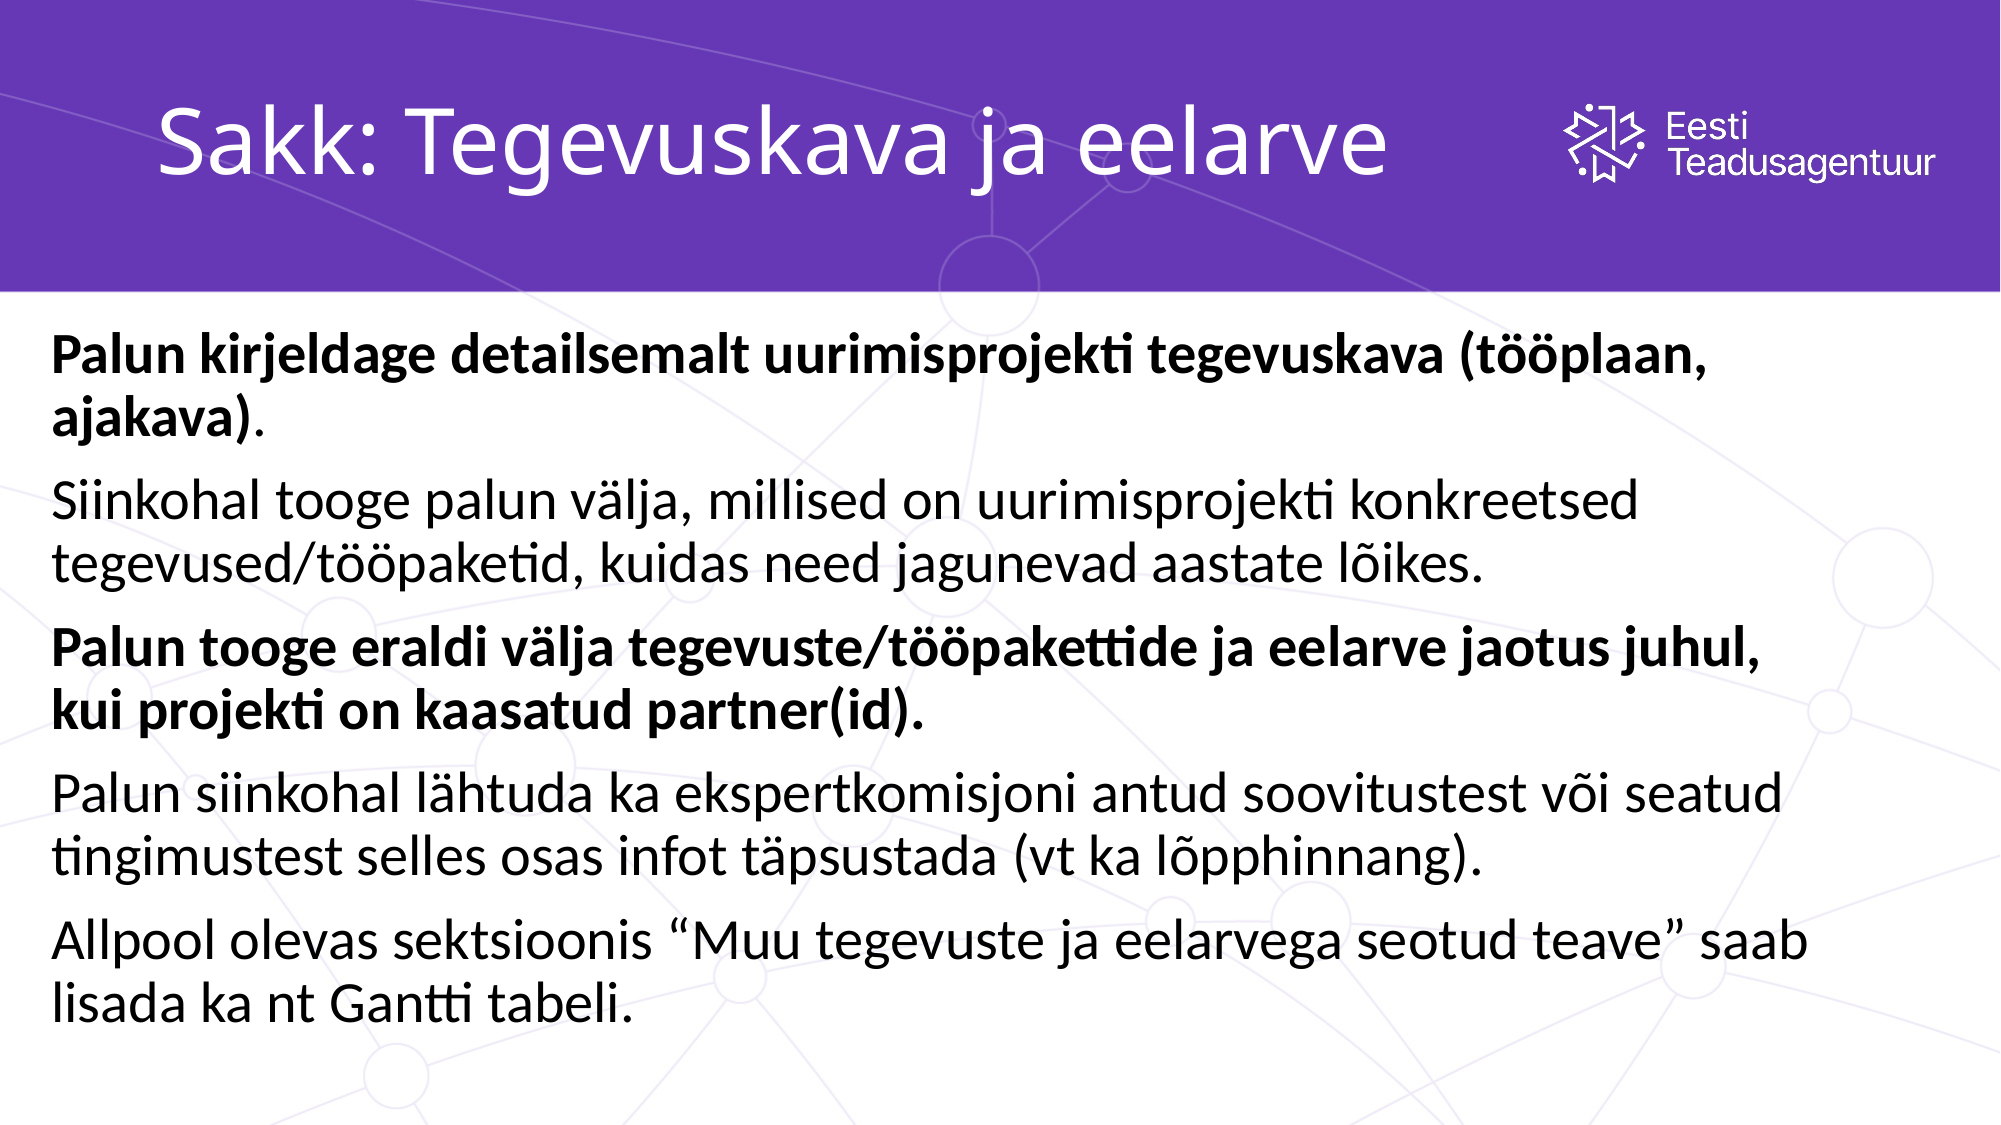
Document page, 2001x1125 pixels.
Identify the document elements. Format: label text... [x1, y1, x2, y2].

title Sakk: Tegevuskava ja eelarve [141, 0, 1477, 291]
picture [0, 0, 2001, 1125]
list Palun kirjeldage detailsemalt uurimisprojekti tegevuskava (tööplaan, ajakava). Siinkohal tooge palun välja, millised on uurimisprojekti konkreetsed tegevused/tööpaketid, kuidas need jagunevad aastate lõikes. Palun tooge eraldi välja tegevuste/tööpakettide ja eelarve jaotus juhul, kui projekti on kaasatud partner(id). Palun siinkohal lähtuda ka ekspertkomisjoni antud soovitustest või seatud tingimustest selles osas infot täpsustada (vt ka lõpphinnang). Allpool olevas sektsioonis “Muu tegevuste ja eelarvega seotud teave” saab lisada ka nt Gantti tabeli. [36, 315, 1863, 1096]
